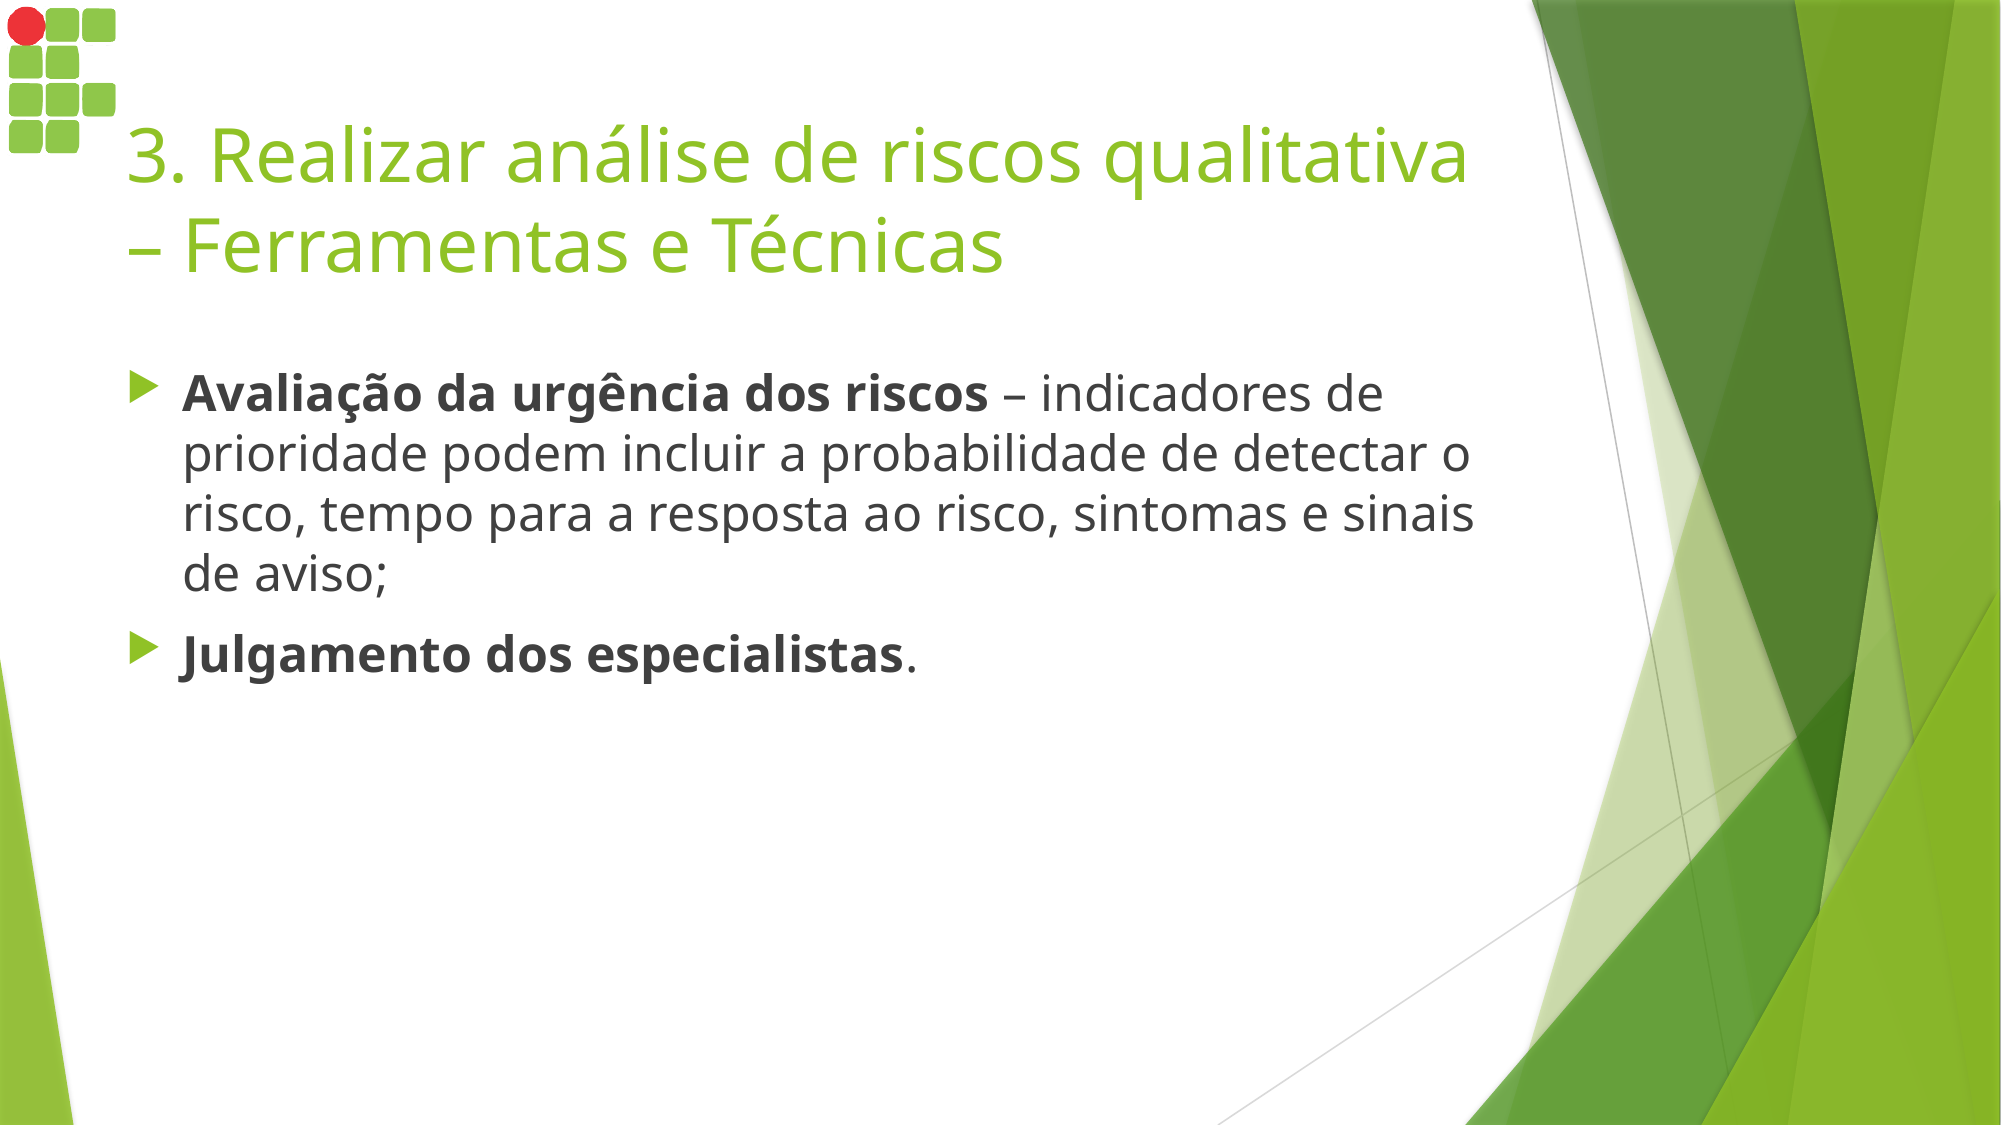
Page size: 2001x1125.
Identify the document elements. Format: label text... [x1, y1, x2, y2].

picture [0, 0, 123, 163]
list Avaliação da urgência dos riscos – indicadores de prioridade podem incluir a probabilidade de detectar o risco, tempo para a resposta ao risco, sintomas e sinais de aviso; Julgamento dos especialistas. [111, 354, 1522, 992]
title 3. Realizar análise de riscos qualitativa – Ferramentas e Técnicas [111, 99, 1522, 317]
